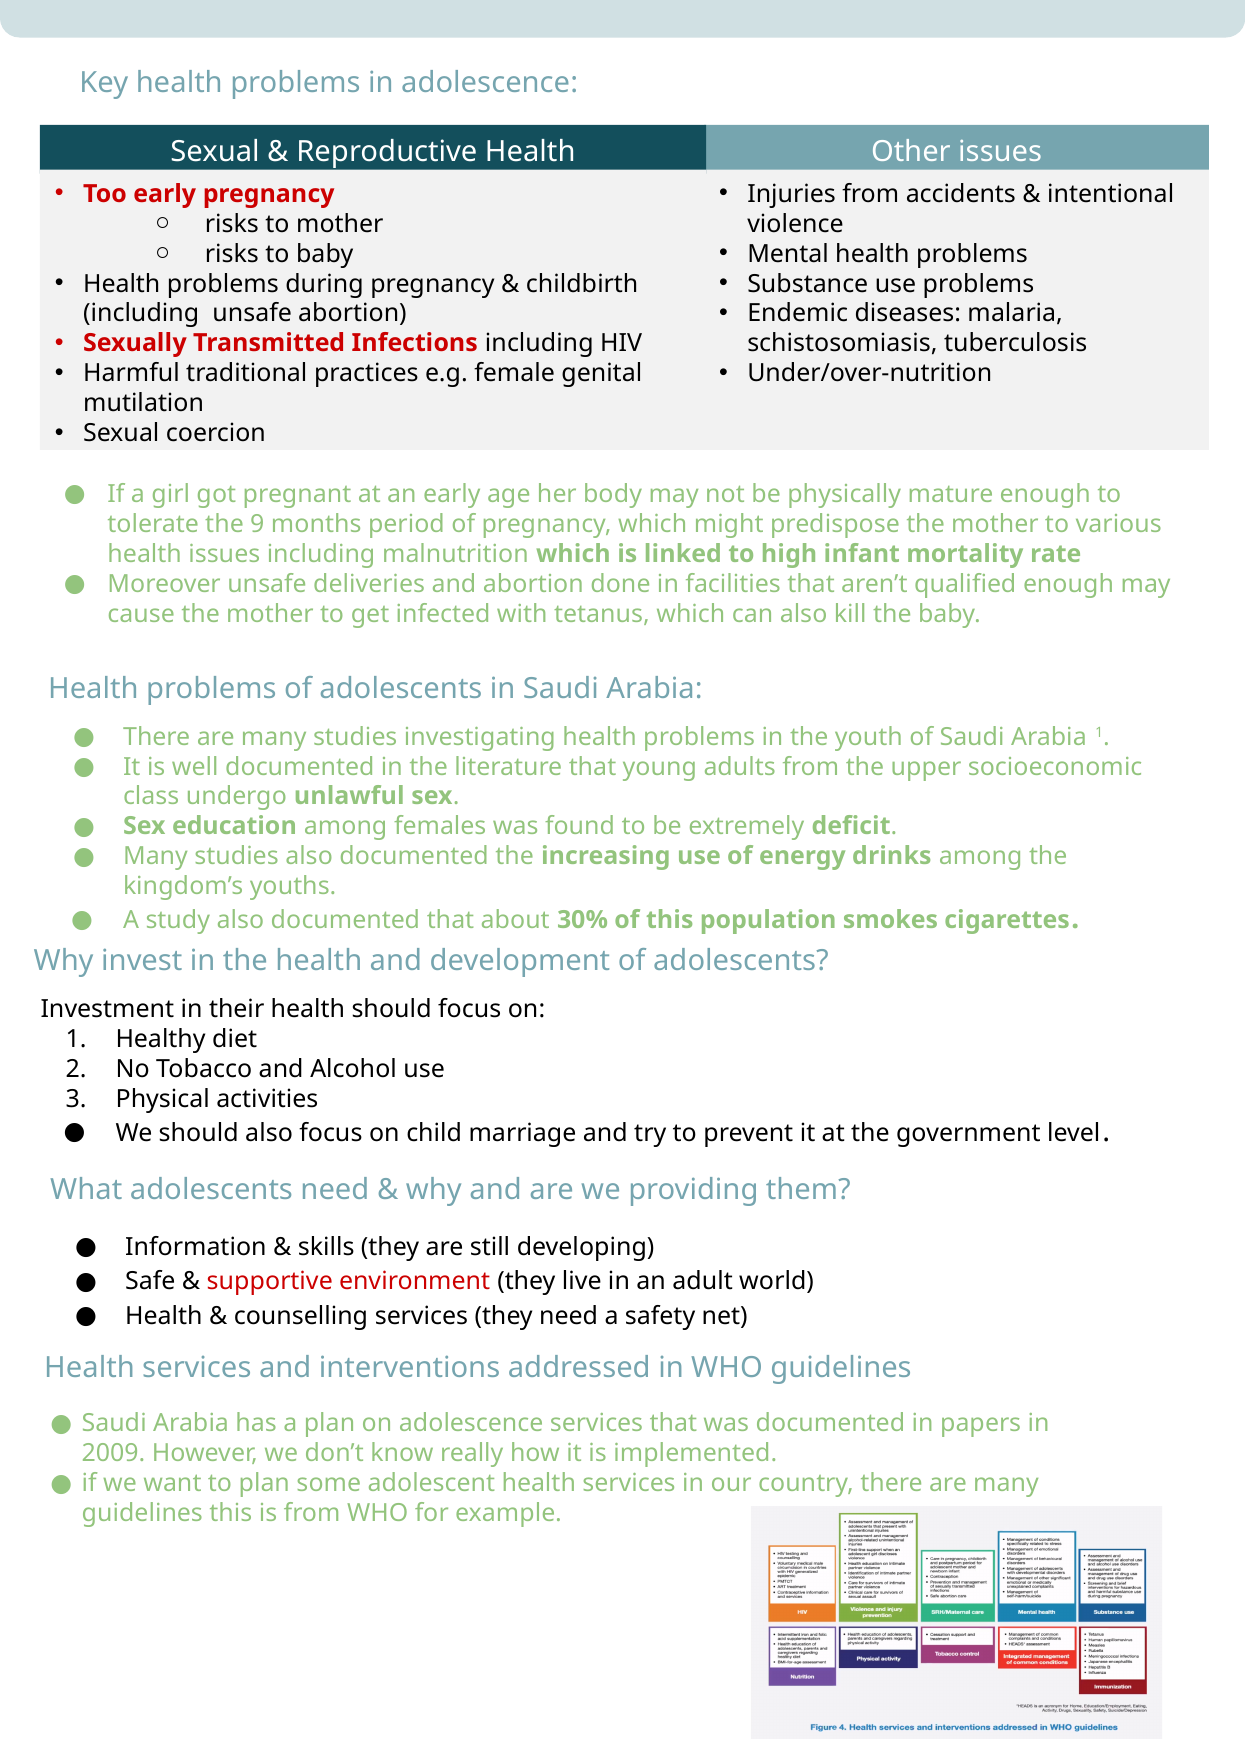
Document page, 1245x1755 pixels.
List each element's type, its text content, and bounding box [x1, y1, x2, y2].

text_box Other issues [707, 124, 1209, 169]
text_box Too early pregnancy risks to mother risks to baby Health problems during pregnancy & childbirth (including unsafe abortion) Sexually Transmitted Infections including HIV Harmful traditional practices e.g. female genital mutilation Sexual coercion [39, 169, 707, 450]
text_box If a girl got pregnant at an early age her body may not be physically mature enough to tolerate the 9 months period of pregnancy, which might predispose the mother to various health issues including malnutrition which is linked to high infant mortality rate Moreover unsafe deliveries and abortion done in facilities that aren’t qualified enough may cause the mother to get infected with tetanus, which can also kill the baby. [36, 462, 1199, 632]
text_box Health problems of adolescents in Saudi Arabia: [33, 661, 974, 705]
text_box Investment in their health should focus on: Healthy diet No Tobacco and Alcohol use Physical activities We should also focus on child marriage and try to prevent it at the government level. [25, 977, 1156, 1287]
picture [750, 1505, 1163, 1739]
text_box [0, 0, 1245, 38]
text_box Saudi Arabia has a plan on adolescence services that was documented in papers in 2009. However, we don’t know really how it is implemented. if we want to plan some adolescent health services in our country, there are many guidelines this is from WHO for example. [29, 1391, 1137, 1551]
text_box Key health problems in adolescence: [64, 55, 891, 117]
text_box Injuries from accidents & intentional violence Mental health problems Substance use problems Endemic diseases: malaria, schistosomiasis, tuberculosis Under/over-nutrition [707, 169, 1209, 450]
text_box Sexual & Reproductive Health pic [39, 124, 707, 169]
text_box Health services and interventions addressed in WHO guidelines [29, 1341, 1229, 1402]
text_box There are many studies investigating health problems in the youth of Saudi Arabia 1. It is well documented in the literature that young adults from the upper socioeconomic class undergo unlawful sex. Sex education among females was found to be extremely deficit. Many studies also documented the increasing use of energy drinks among the kingdom’s youths. A study also documented that about 30% of this population smokes cigarettes. [33, 705, 1209, 933]
text_box What adolescents need & why and are we providing them? Information & skills (they are still developing) Safe & supportive environment (they live in an adult world) Health & counselling services (they need a safety net) [35, 1162, 1194, 1332]
text_box Why invest in the health and development of adolescents? [18, 933, 1217, 989]
